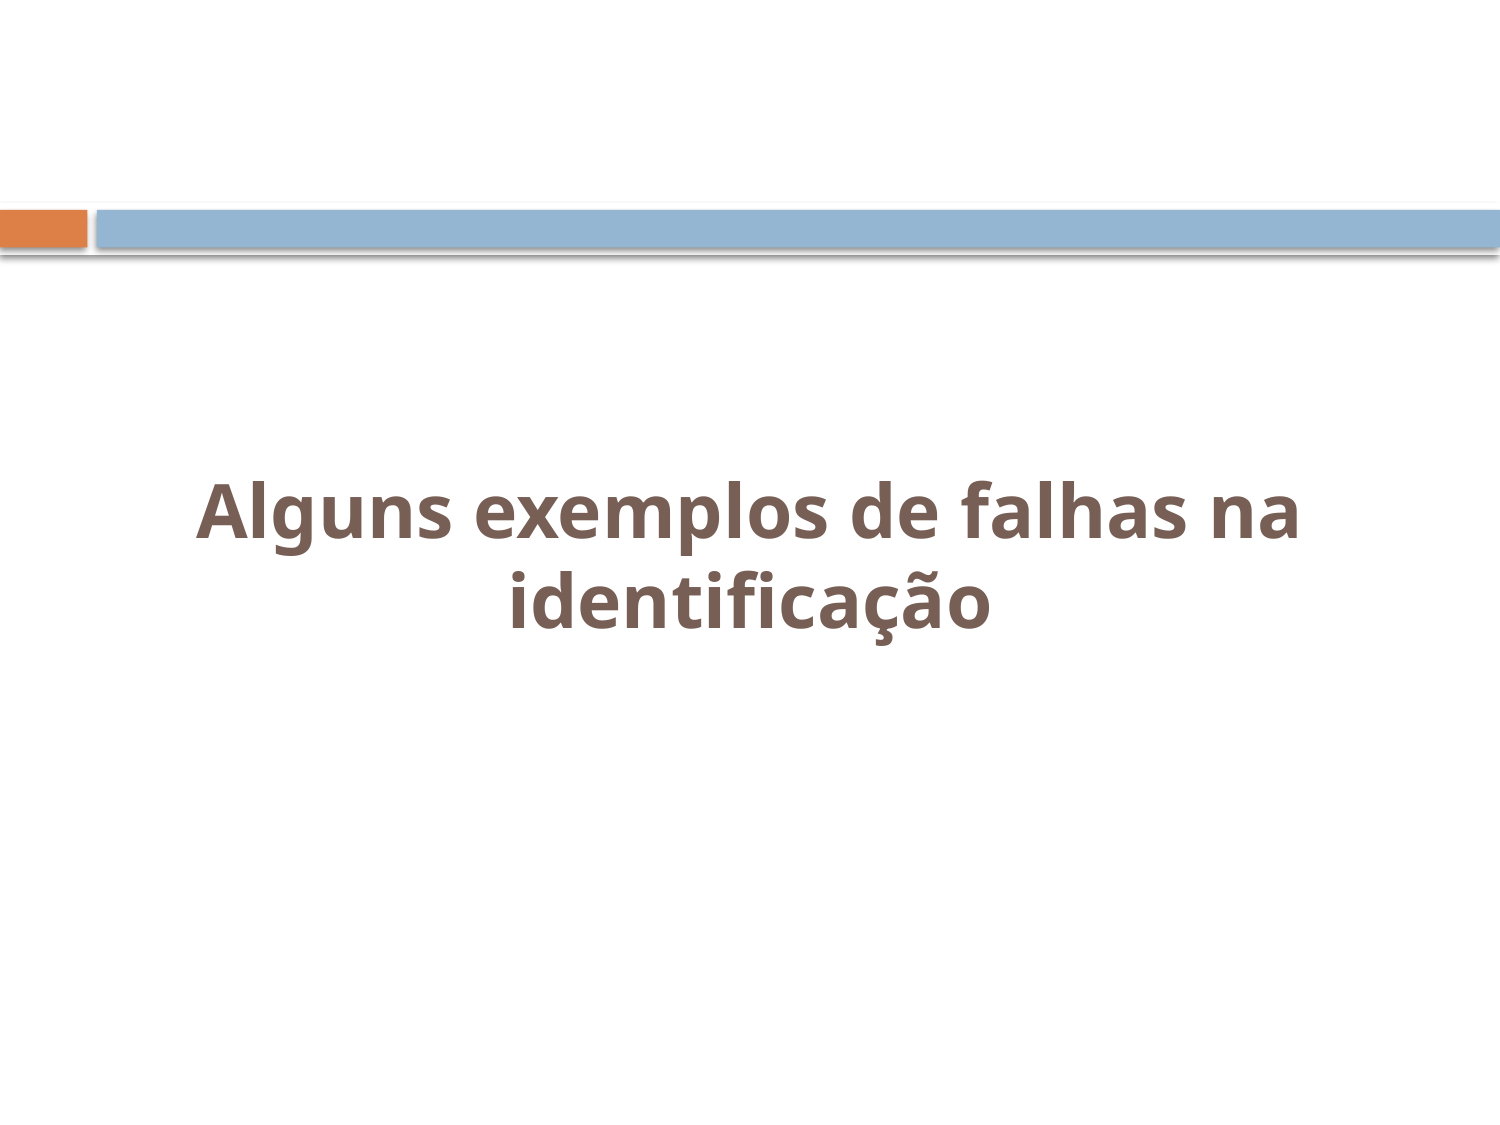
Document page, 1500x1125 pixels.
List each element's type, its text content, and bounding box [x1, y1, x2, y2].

list Alguns exemplos de falhas na identificação [75, 220, 1425, 1005]
